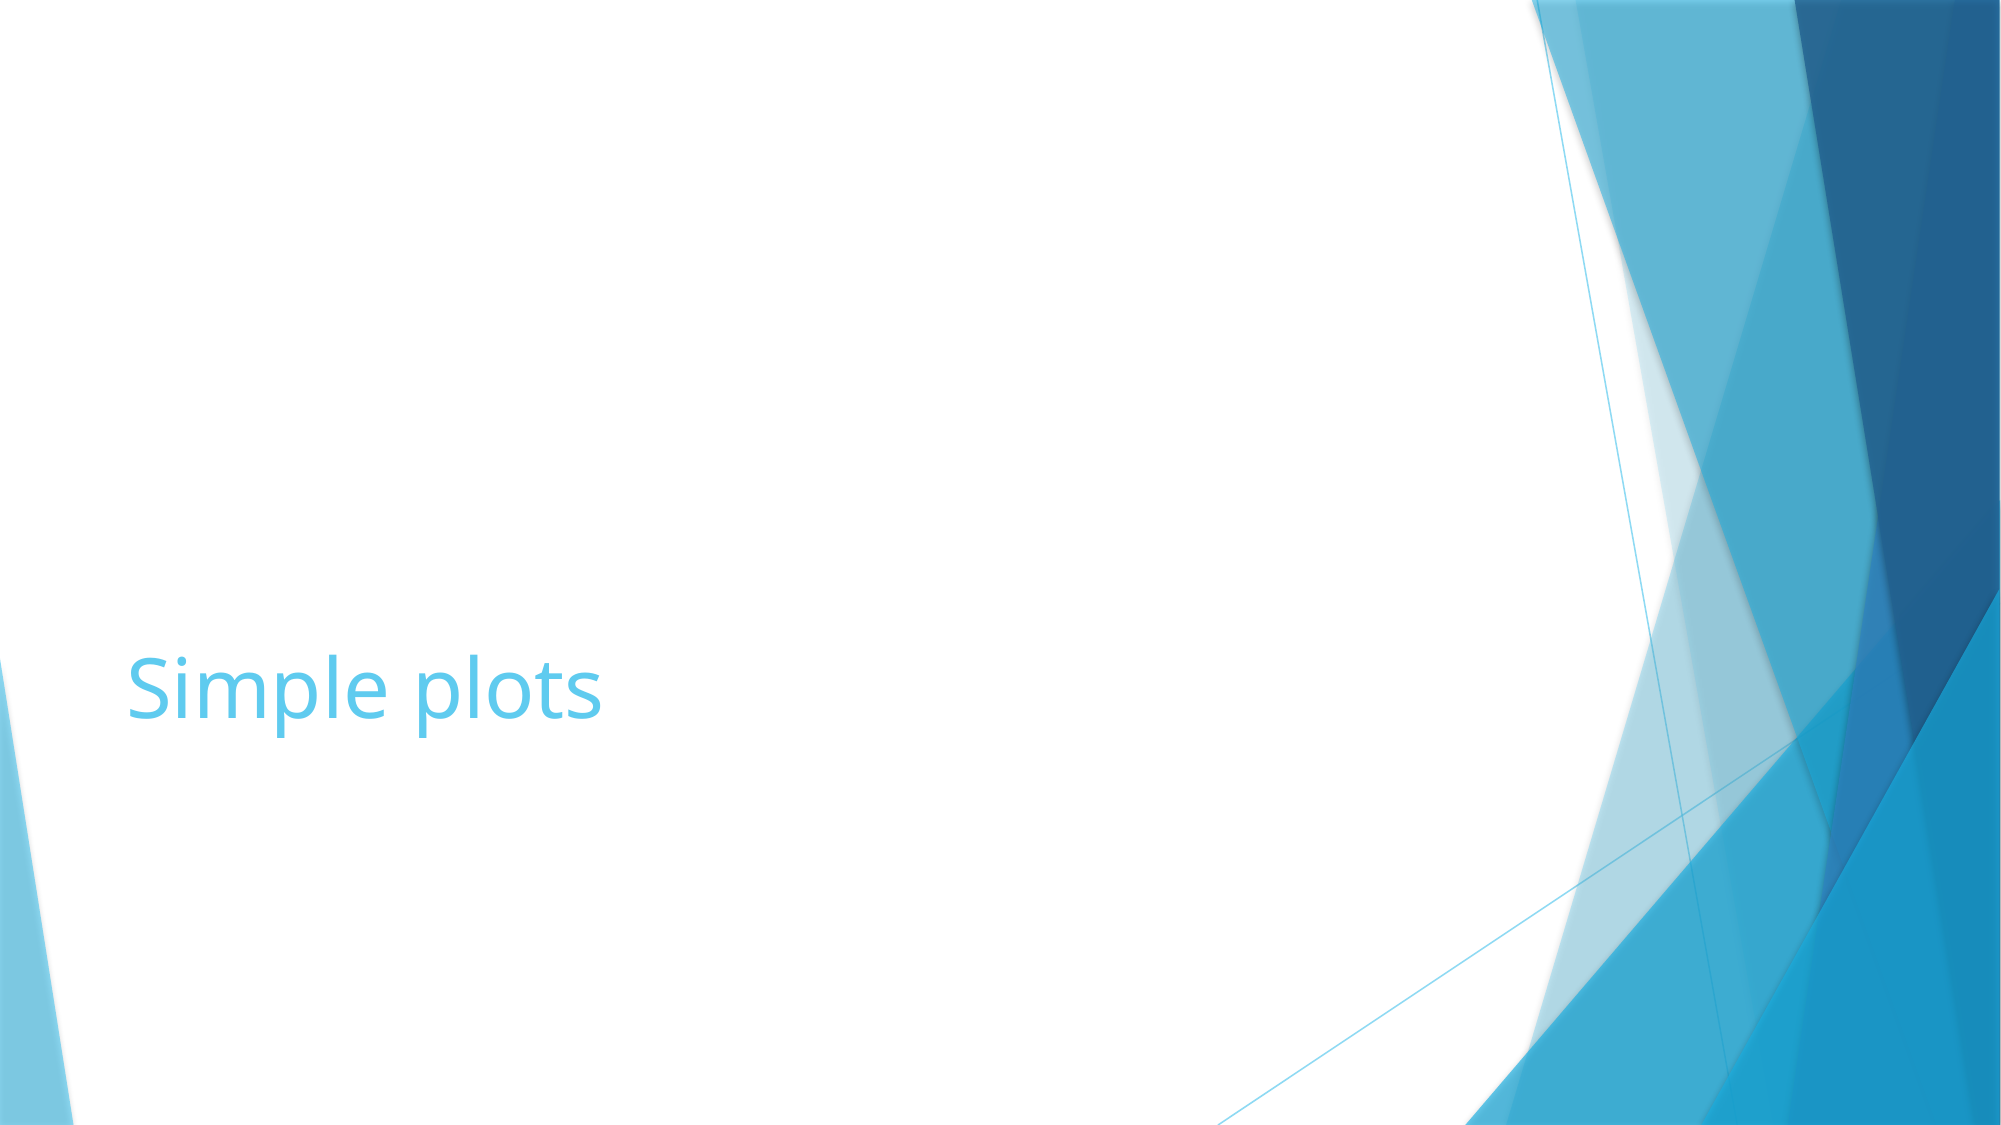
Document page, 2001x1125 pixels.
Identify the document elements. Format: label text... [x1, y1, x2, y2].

title Simple plots [111, 443, 1522, 743]
